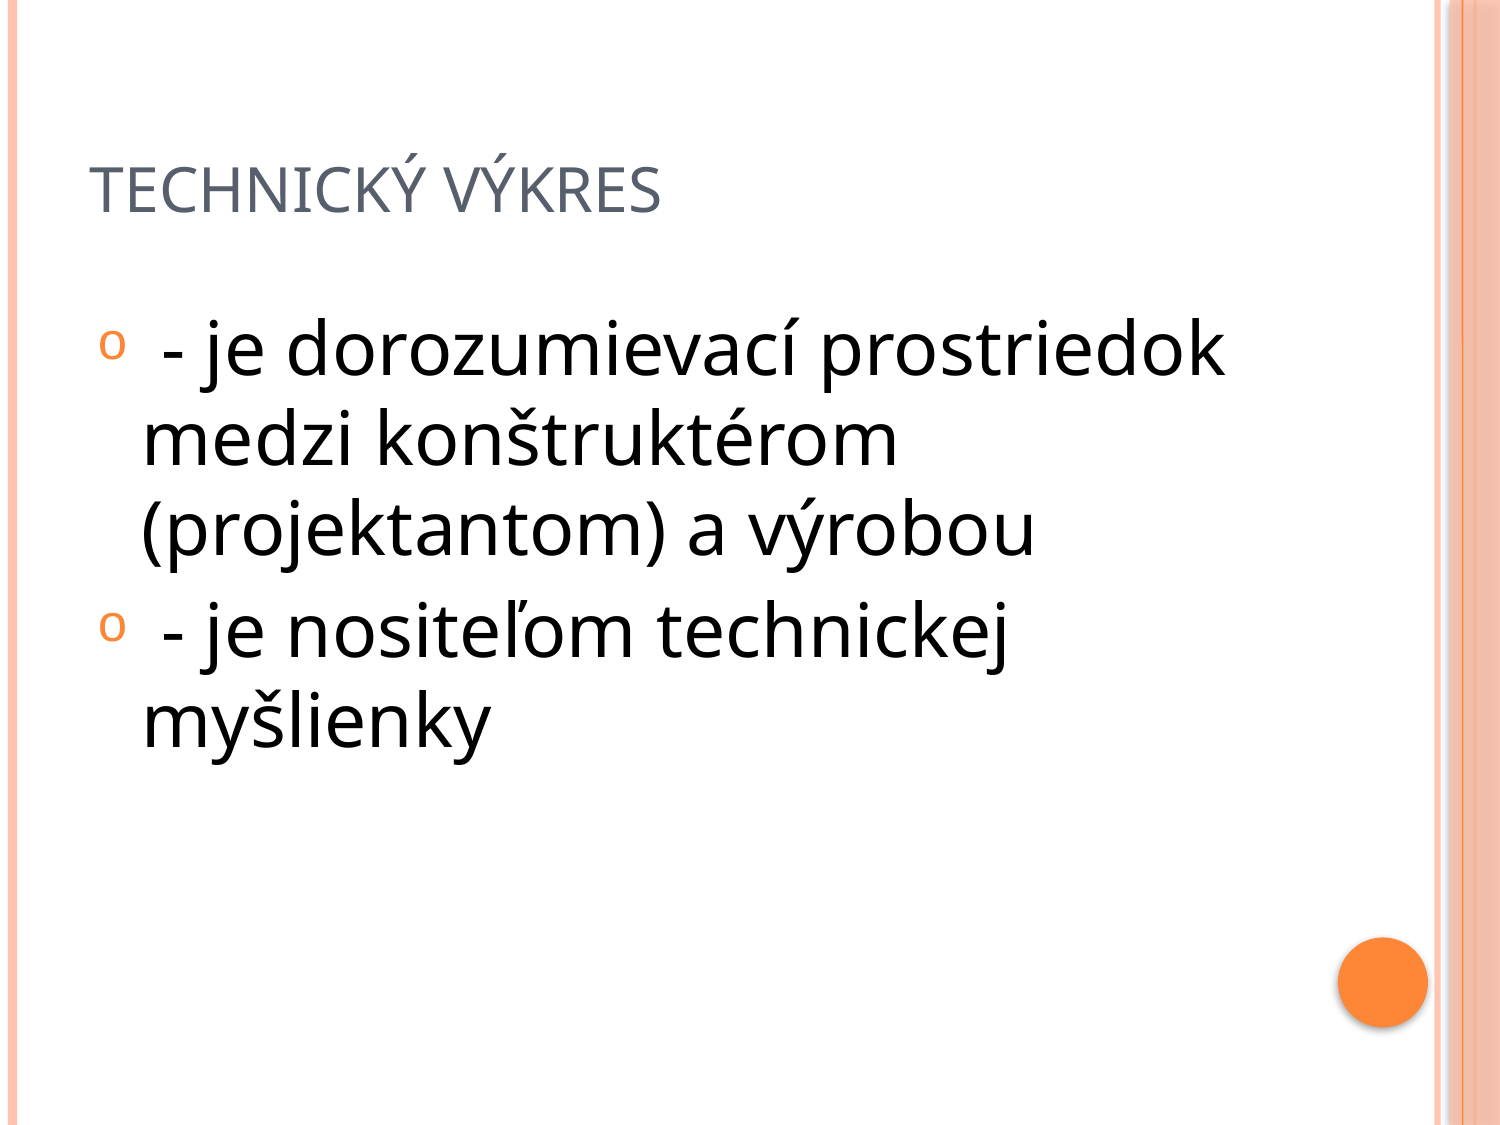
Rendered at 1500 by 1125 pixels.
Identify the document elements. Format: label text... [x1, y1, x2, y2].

title Technický výkres [75, 45, 1300, 233]
list - je dorozumievací prostriedok medzi konštruktérom (projektantom) a výrobou - je nositeľom technickej myšlienky [82, 292, 1307, 980]
